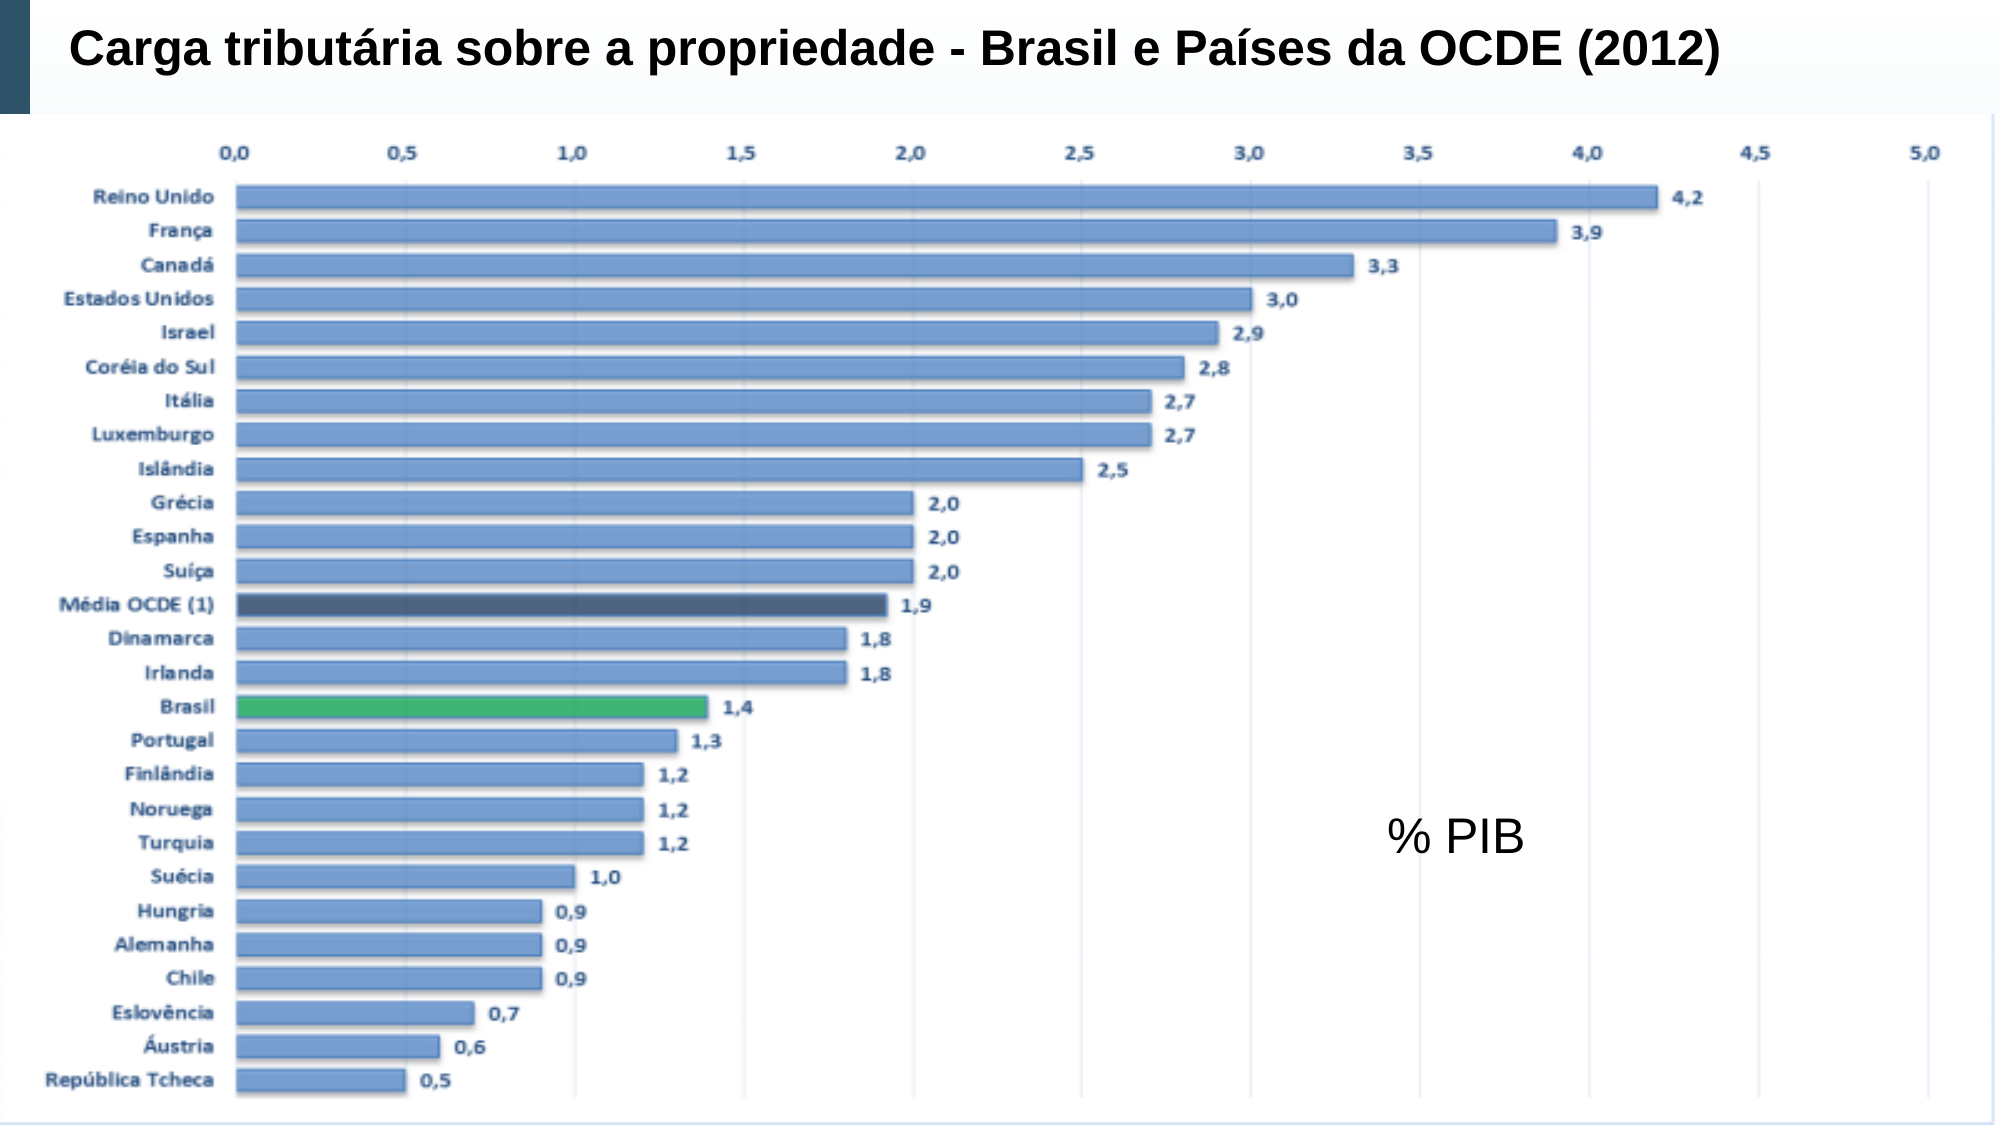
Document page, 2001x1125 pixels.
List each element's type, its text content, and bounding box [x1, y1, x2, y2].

picture [0, 114, 2000, 1125]
text_box Carga tributária sobre a propriedade - Brasil e Países da OCDE (2012) [53, 0, 2000, 113]
